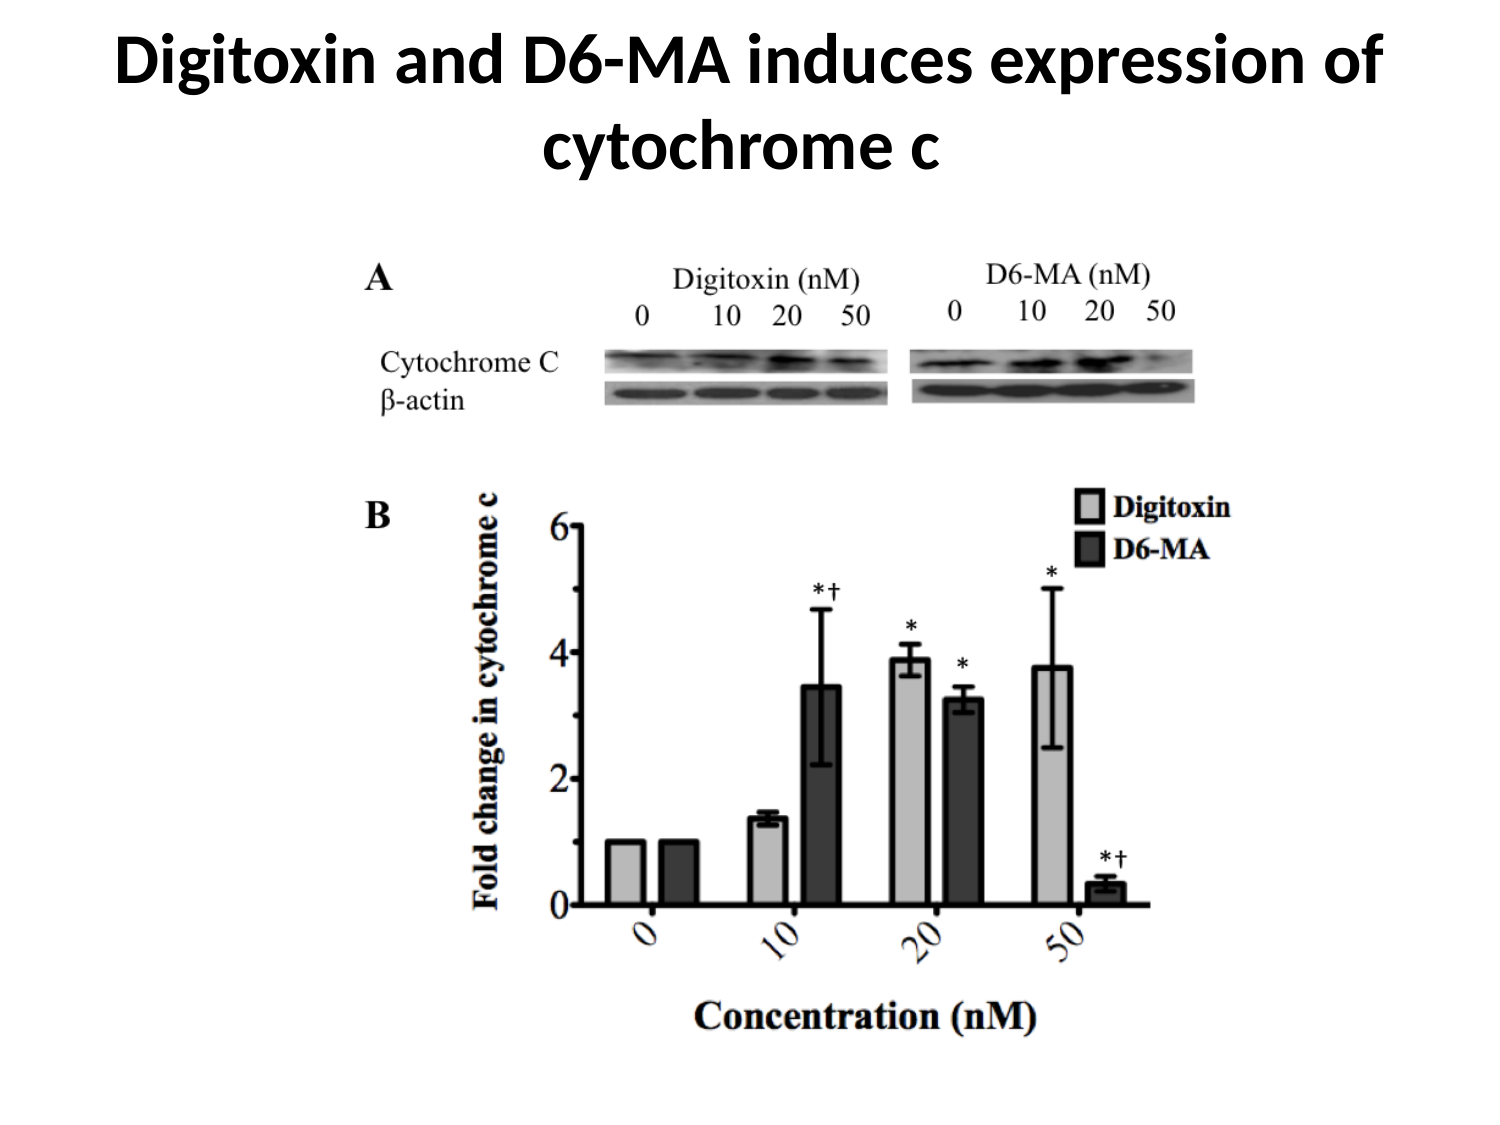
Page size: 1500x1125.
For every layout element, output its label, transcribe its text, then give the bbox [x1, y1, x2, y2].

title Digitoxin and D6-MA induces expression of cytochrome c [0, 3, 1500, 192]
picture [186, 196, 1408, 1113]
